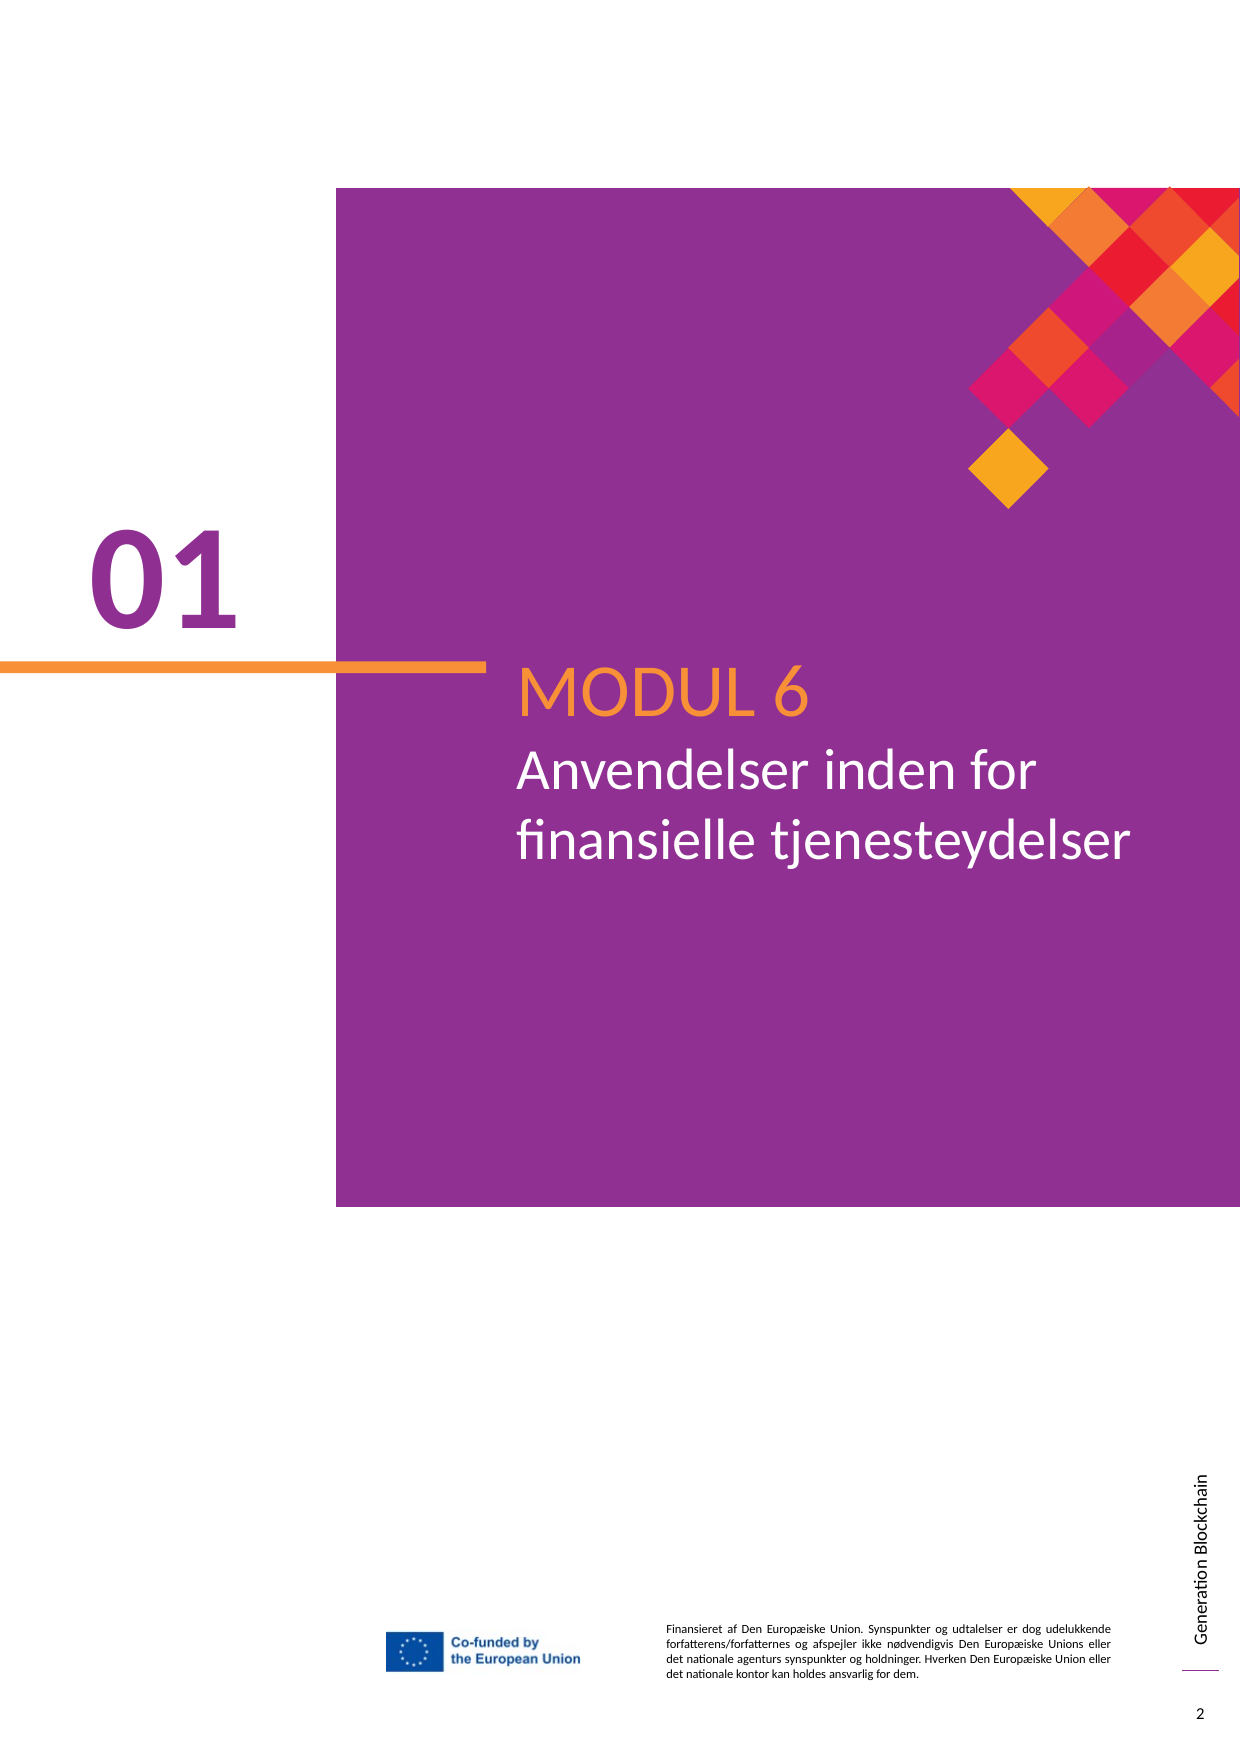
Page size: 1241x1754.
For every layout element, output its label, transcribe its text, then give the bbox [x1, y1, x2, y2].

list MODUL 6 Anvendelser inden for finansielle tjenesteydelser [501, 634, 1209, 975]
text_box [386, 1614, 1126, 1690]
slide_number 2 [1169, 1674, 1231, 1751]
list 01 [74, 471, 375, 727]
